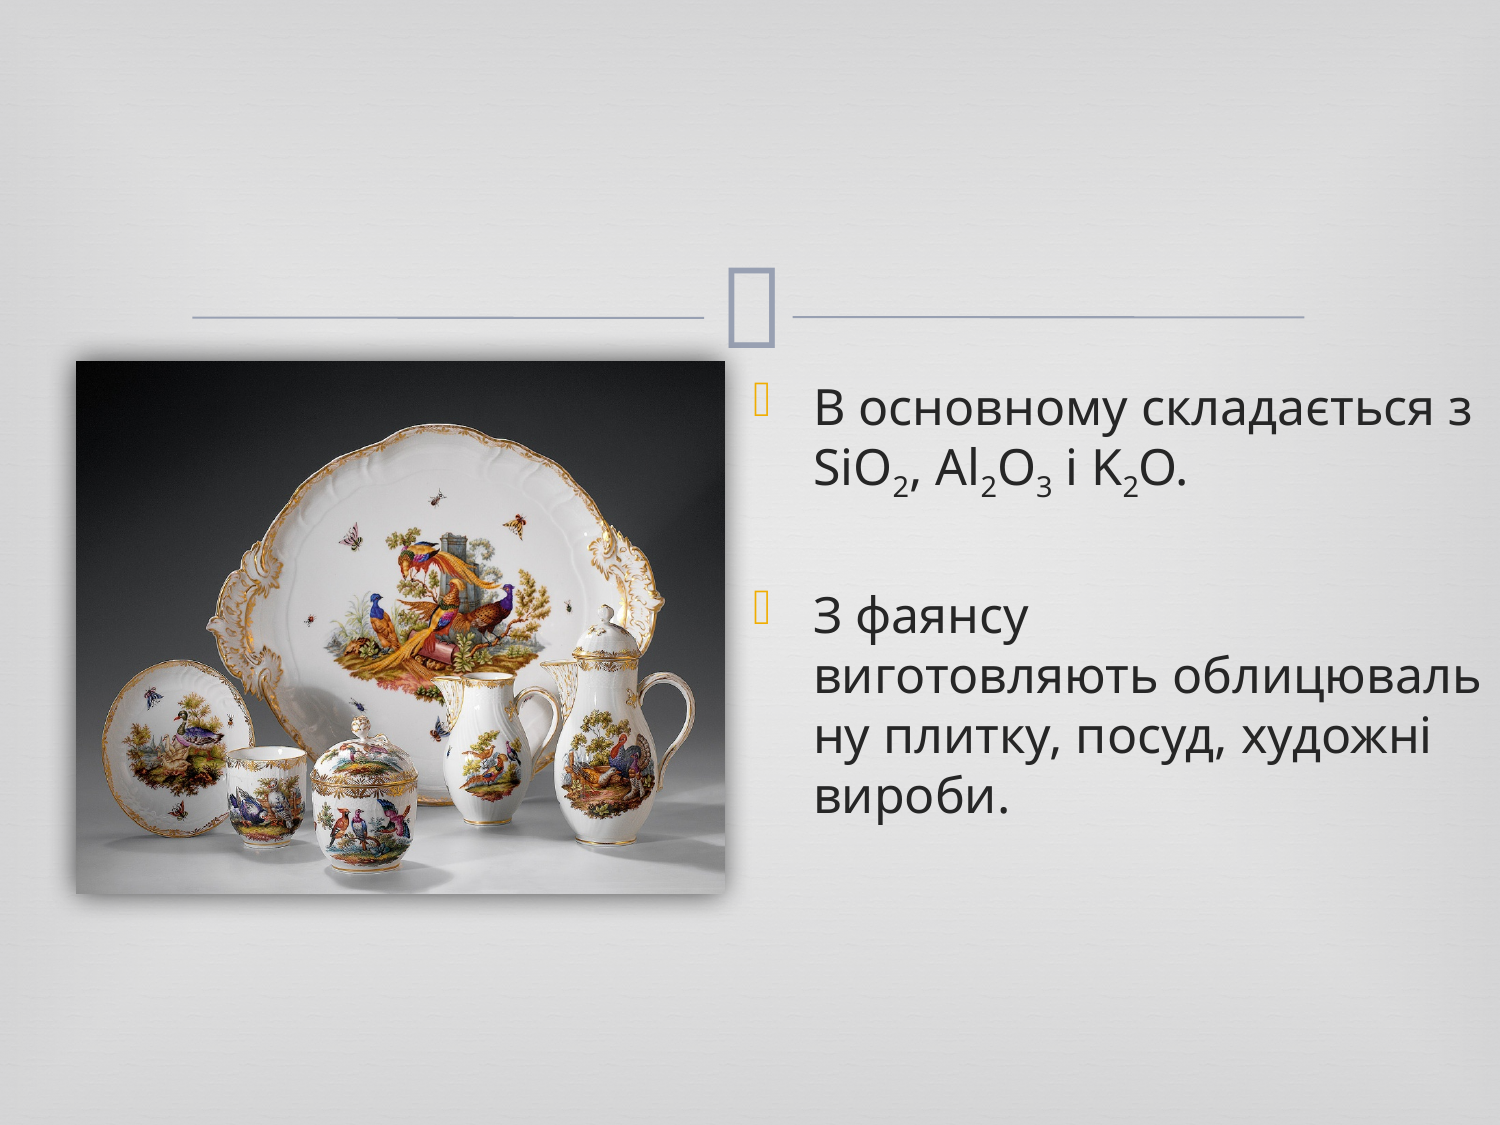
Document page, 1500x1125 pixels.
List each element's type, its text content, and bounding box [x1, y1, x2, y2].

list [76, 361, 725, 895]
list В основному складається з SiO2, Al2O3 i K2O. З фаянсу виготовляють облицювальну плитку, посуд, художні вироби. [738, 367, 1500, 1004]
